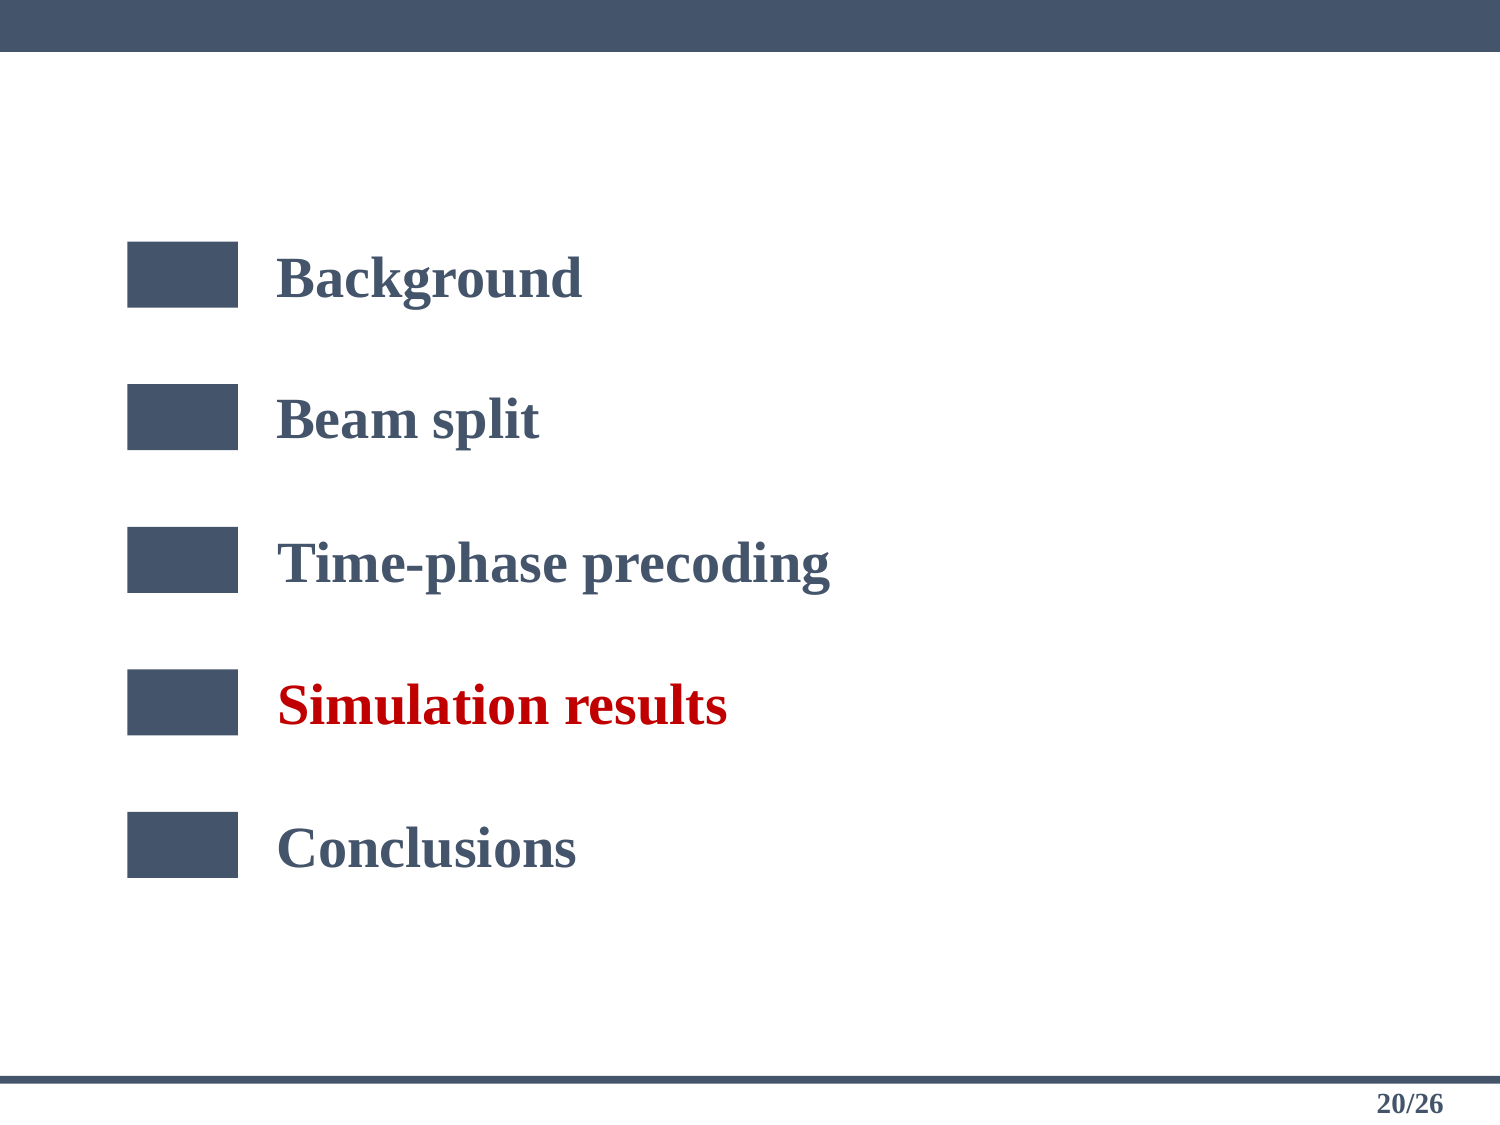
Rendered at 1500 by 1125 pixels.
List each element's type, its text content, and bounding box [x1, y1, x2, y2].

text_box [126, 241, 239, 309]
text_box [126, 526, 239, 594]
text_box Time-phase precoding [262, 516, 847, 602]
text_box [126, 668, 239, 736]
text_box Simulation results [262, 658, 744, 744]
text_box [126, 811, 239, 879]
text_box [0, 0, 1500, 53]
text_box [0, 1075, 1500, 1085]
text_box Conclusions [261, 802, 593, 887]
text_box Beam split [261, 372, 556, 458]
text_box [126, 383, 239, 451]
text_box Background [261, 231, 599, 317]
